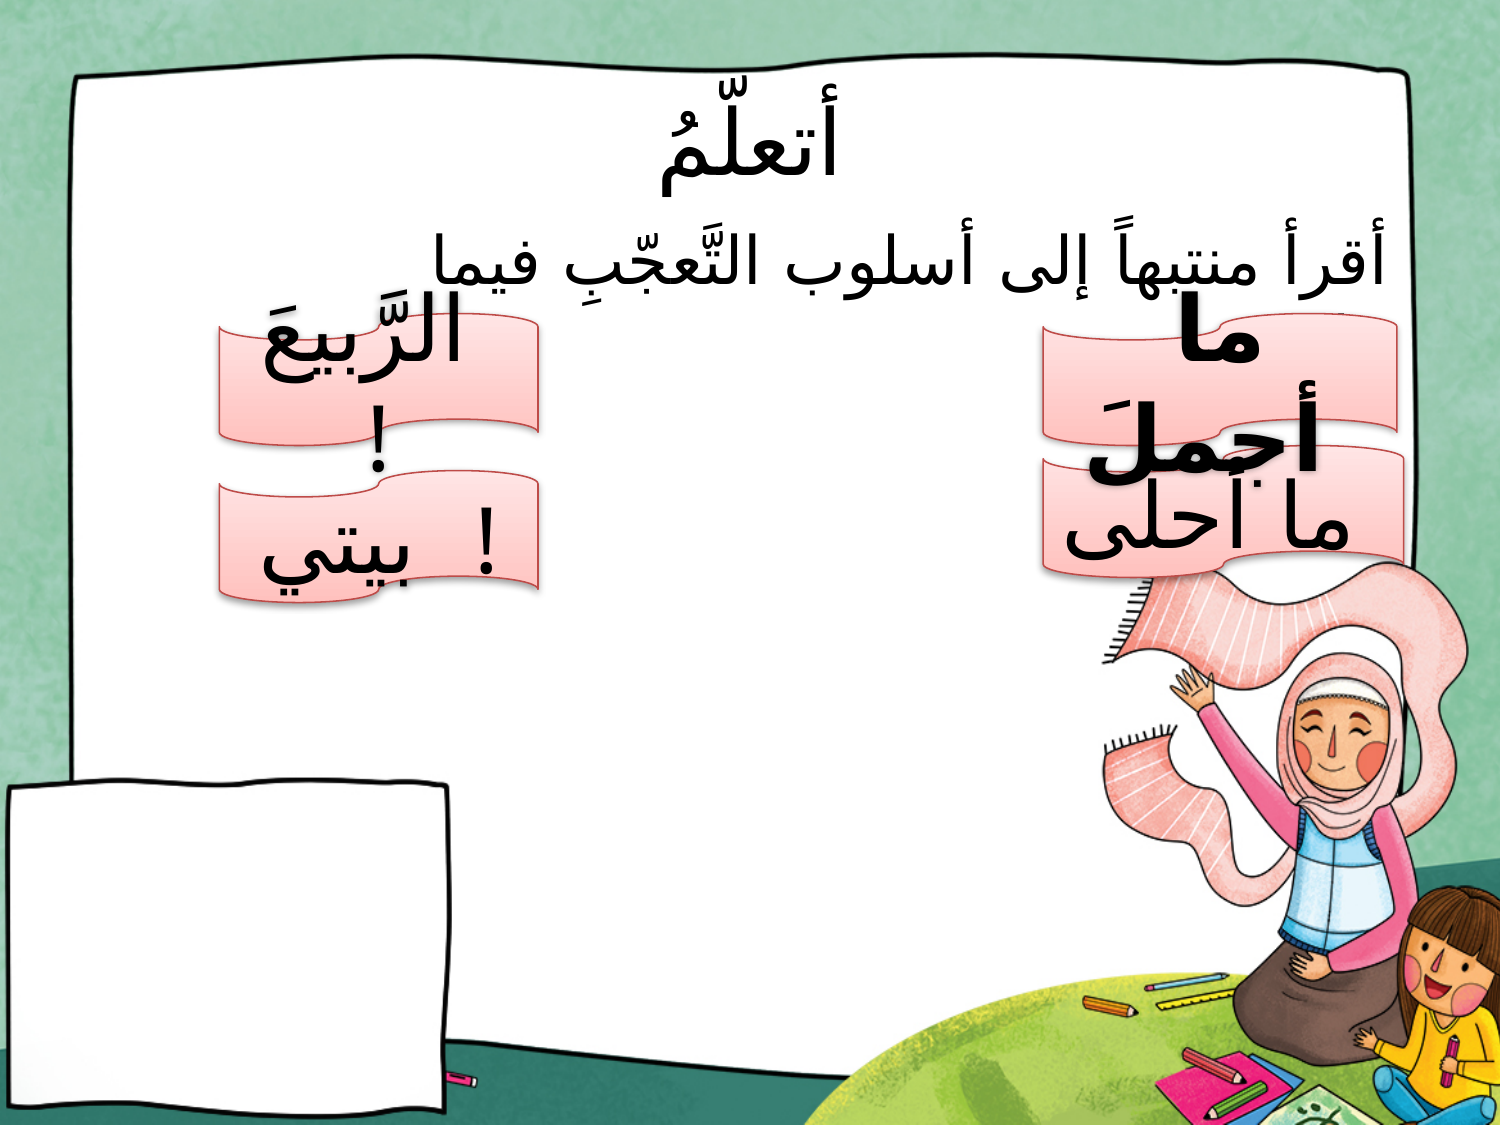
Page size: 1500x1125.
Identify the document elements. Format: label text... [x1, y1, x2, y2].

text_box بيتي ! [218, 469, 539, 604]
text_box الرَّبيعَ ! [218, 312, 539, 447]
text_box ما أجملَ [1042, 312, 1398, 447]
picture [0, 0, 1500, 1125]
title أتعلّمُ [75, 45, 1425, 233]
list أقرأ منتبهاً إلى أسلوب التَّعجّبِ فيما يلي: [75, 210, 1404, 773]
text_box ما أحلى [1042, 444, 1405, 579]
